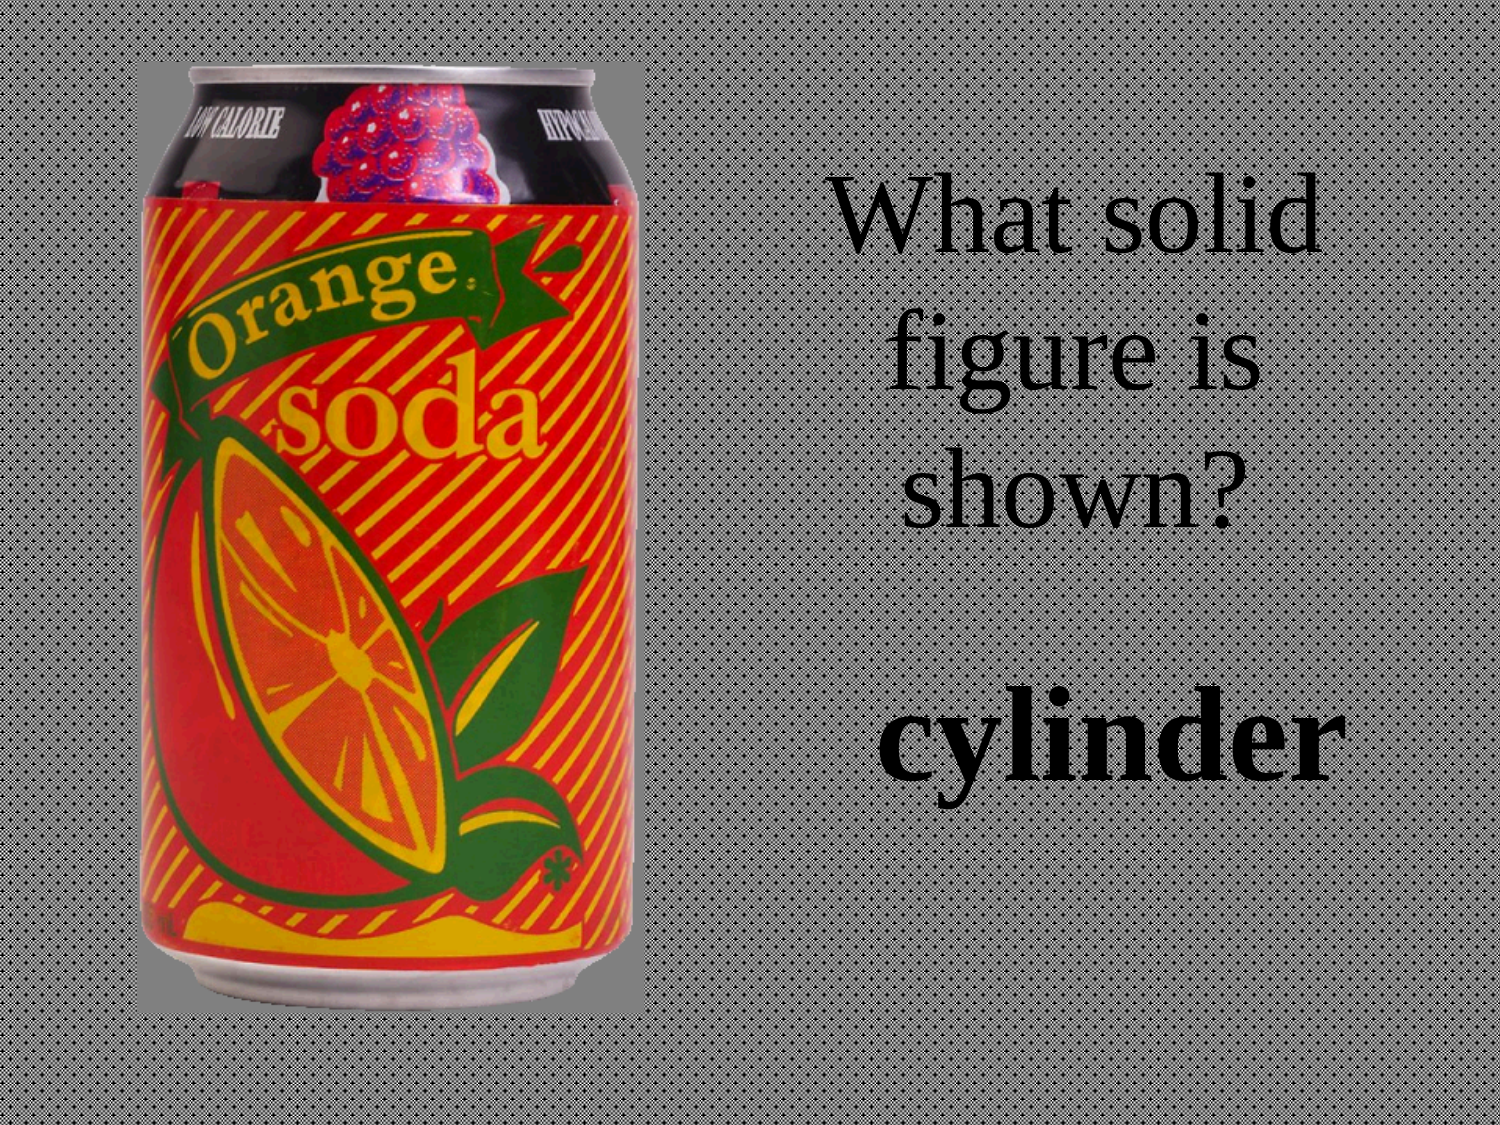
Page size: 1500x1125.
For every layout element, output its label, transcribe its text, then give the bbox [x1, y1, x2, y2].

text_box cylinder [774, 637, 1450, 815]
title What solid figure is shown? [762, 249, 1388, 438]
picture [0, 0, 1500, 1125]
